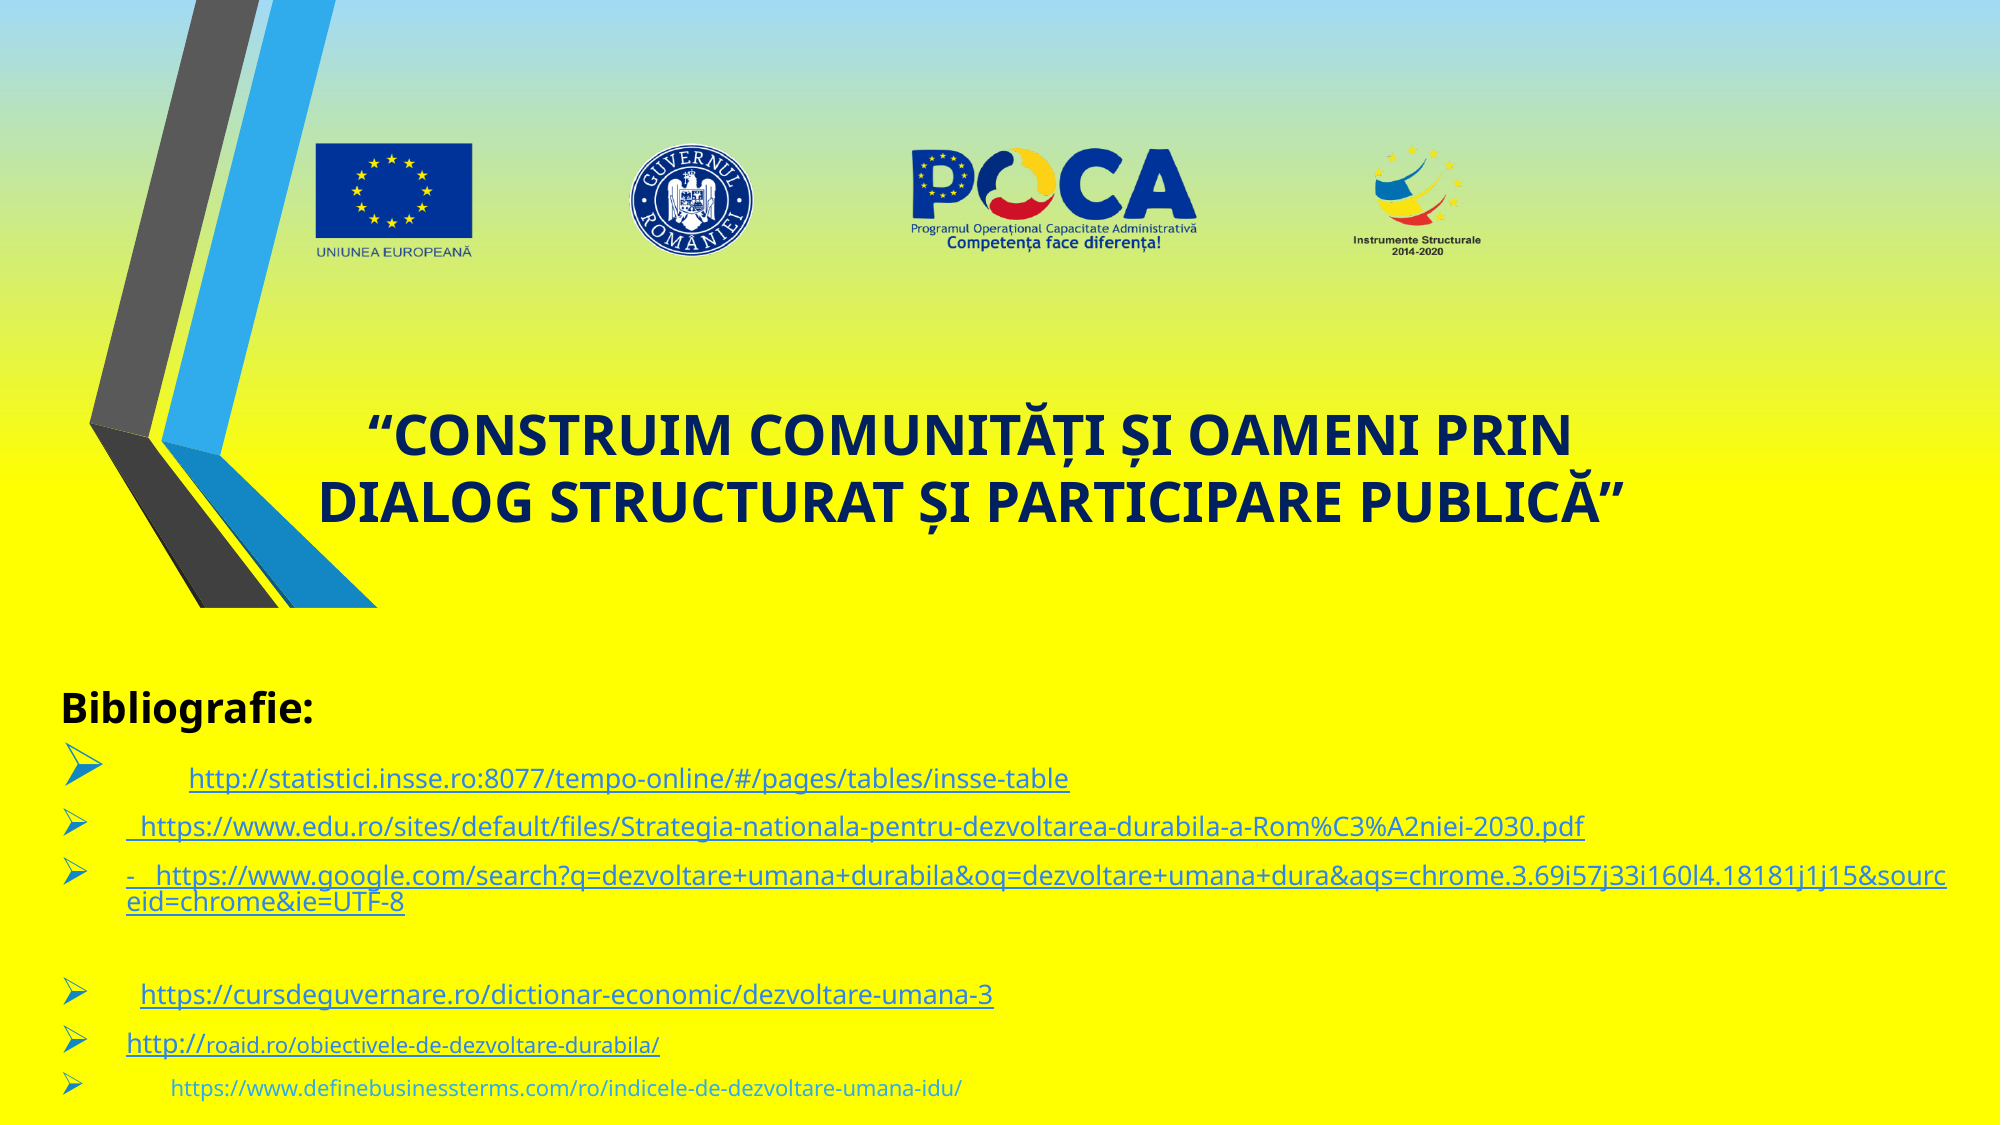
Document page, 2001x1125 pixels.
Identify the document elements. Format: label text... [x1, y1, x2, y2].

picture [314, 143, 1482, 258]
subtitle Bibliografie: http://statistici.insse.ro:8077/tempo-online/#/pages/tables/insse-table https://www.edu.ro/sites/default/files/Strategia-nationala-pentru-dezvoltarea-durabila-a-Rom%C3%A2niei-2030.pdf - https://www.google.com/search?q=dezvoltare+umana+durabila&oq=dezvoltare+umana+dura&aqs=chrome.3.69i57j33i160l4.18181j1j15&sourceid=chrome&ie=UTF-8 https://cursdeguvernare.ro/dictionar-economic/dezvoltare-umana-3 http://roaid.ro/obiectivele-de-dezvoltare-durabila/ https://www.definebusinessterms.com/ro/indicele-de-dezvoltare-umana-idu/ [45, 607, 1974, 1125]
title “CONSTRUIM COMUNITĂȚI ȘI OAMENI PRIN DIALOG STRUCTURAT ȘI PARTICIPARE PUBLICĂ” [293, 332, 1649, 542]
